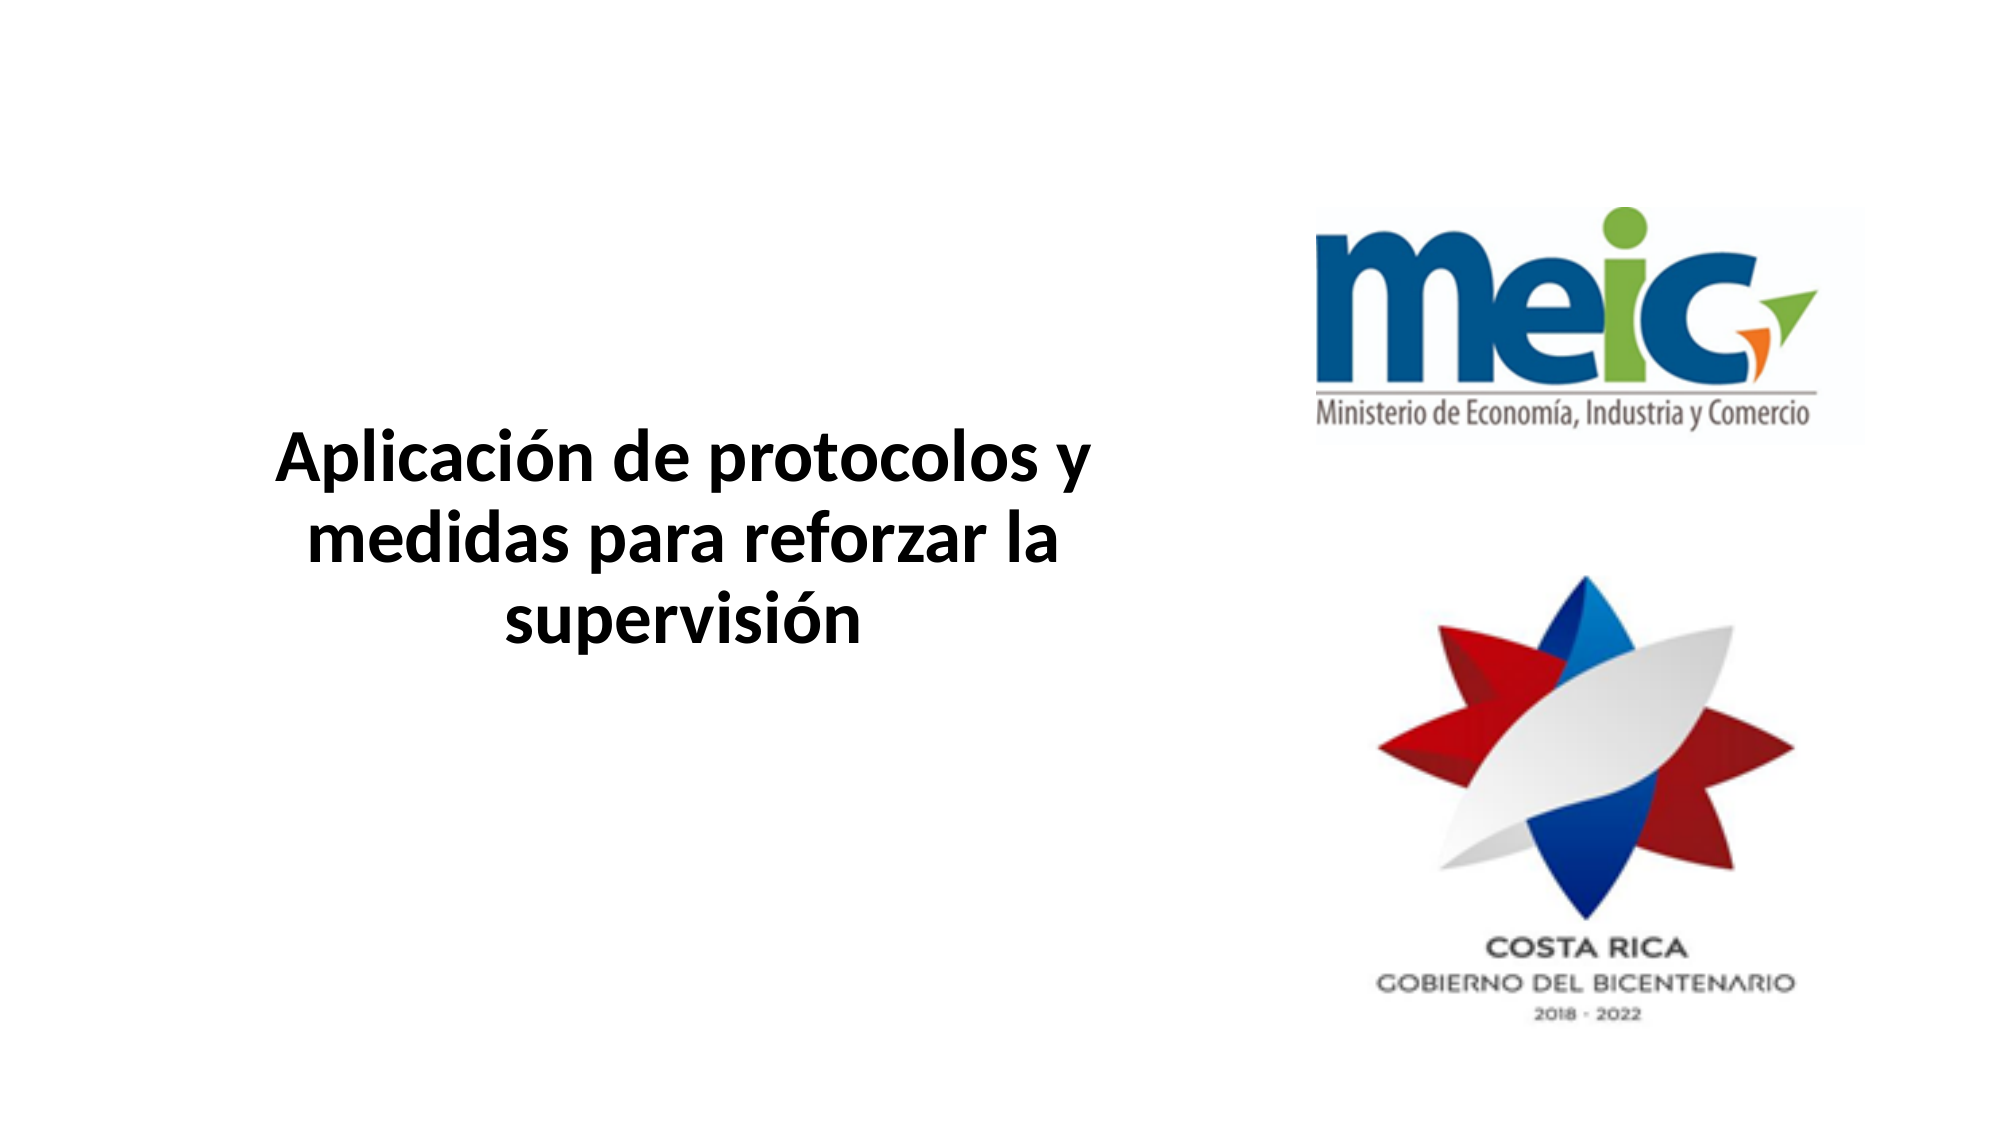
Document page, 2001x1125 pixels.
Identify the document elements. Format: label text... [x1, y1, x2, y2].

list Aplicación de protocolos y medidas para reforzar la supervisión [210, 409, 1158, 994]
picture [1366, 575, 1814, 1029]
picture [1316, 207, 1865, 445]
